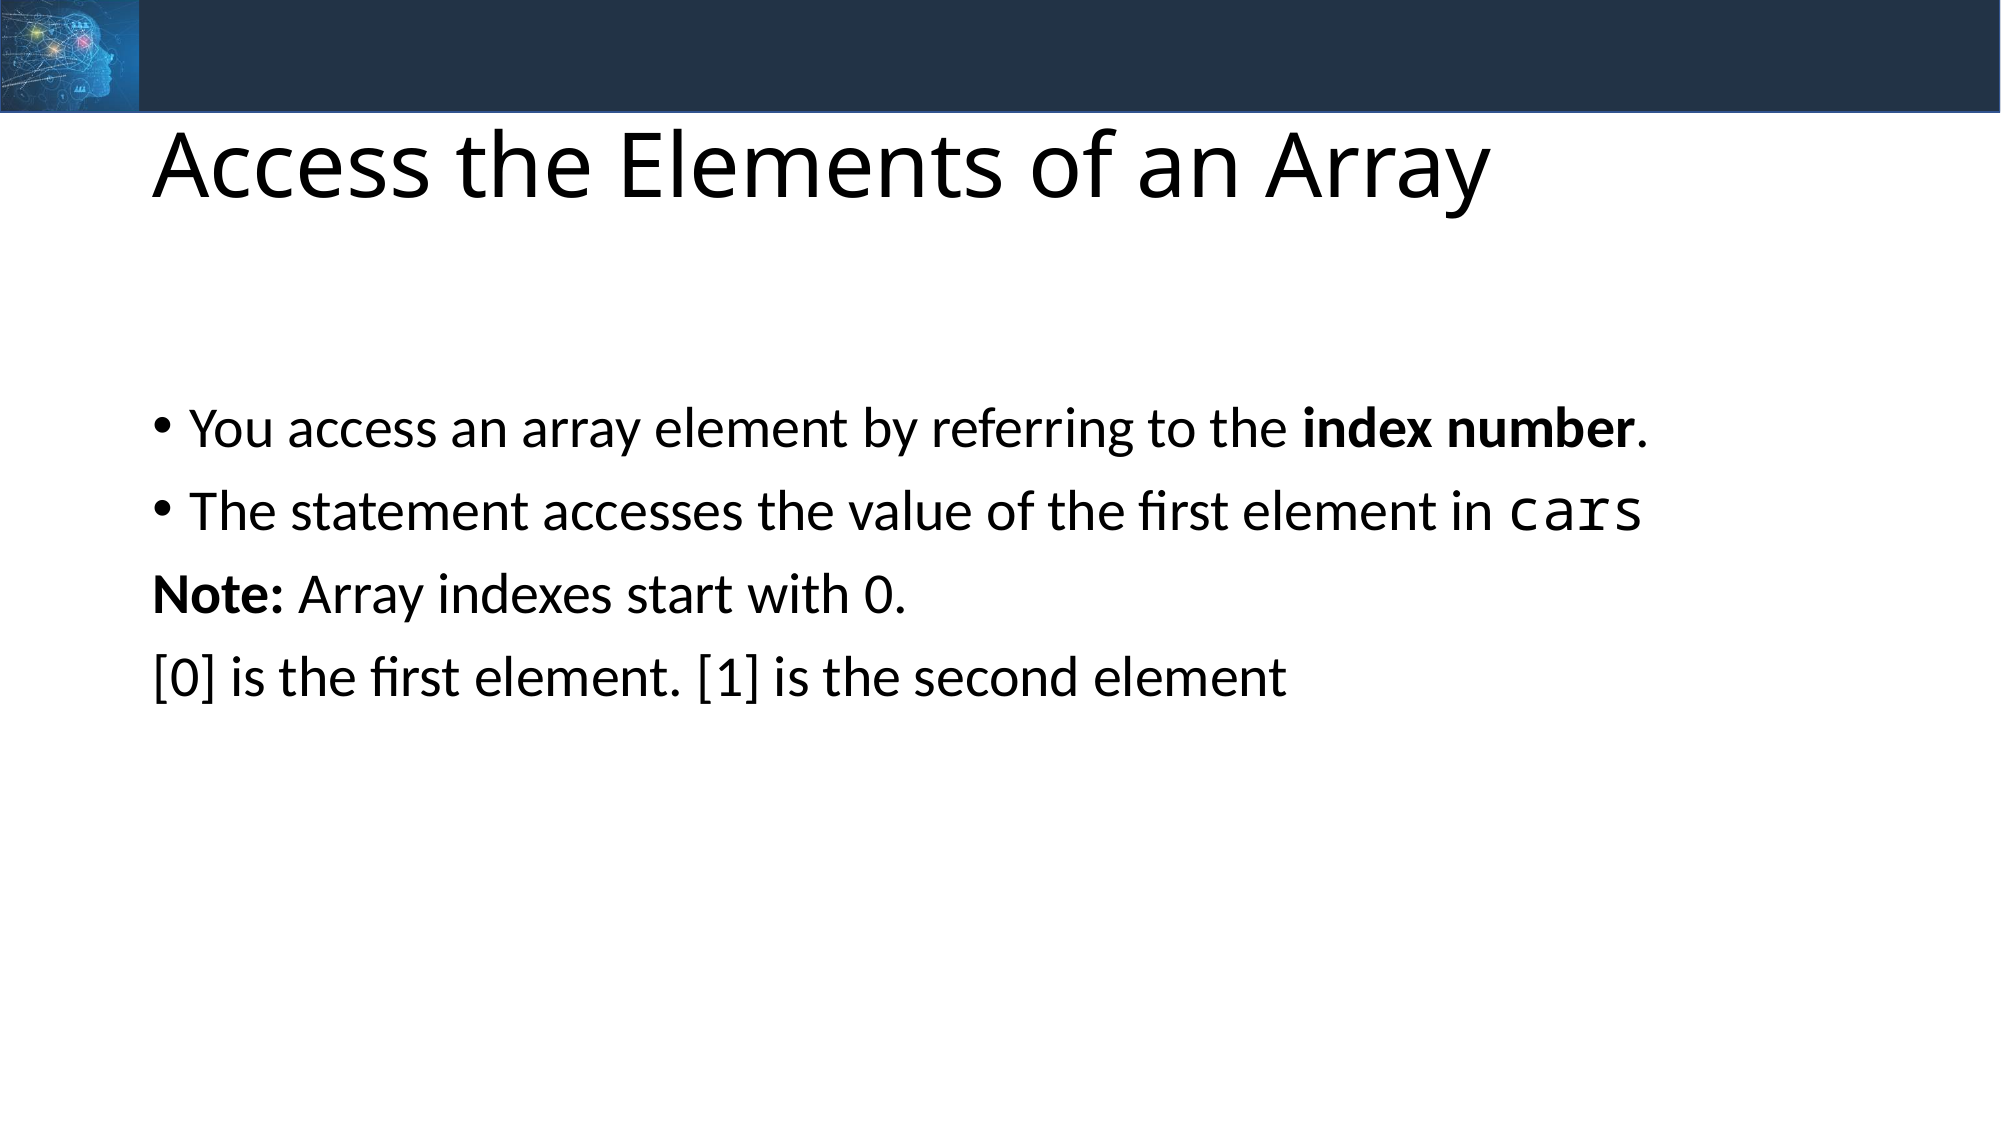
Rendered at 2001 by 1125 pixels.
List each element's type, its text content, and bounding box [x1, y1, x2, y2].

title Access the Elements of an Array [137, 59, 1863, 278]
list You access an array element by referring to the index number. The statement accesses the value of the first element in cars Note: Array indexes start with 0. [0] is the first element. [1] is the second element [137, 299, 1863, 1014]
picture [2, 0, 140, 111]
